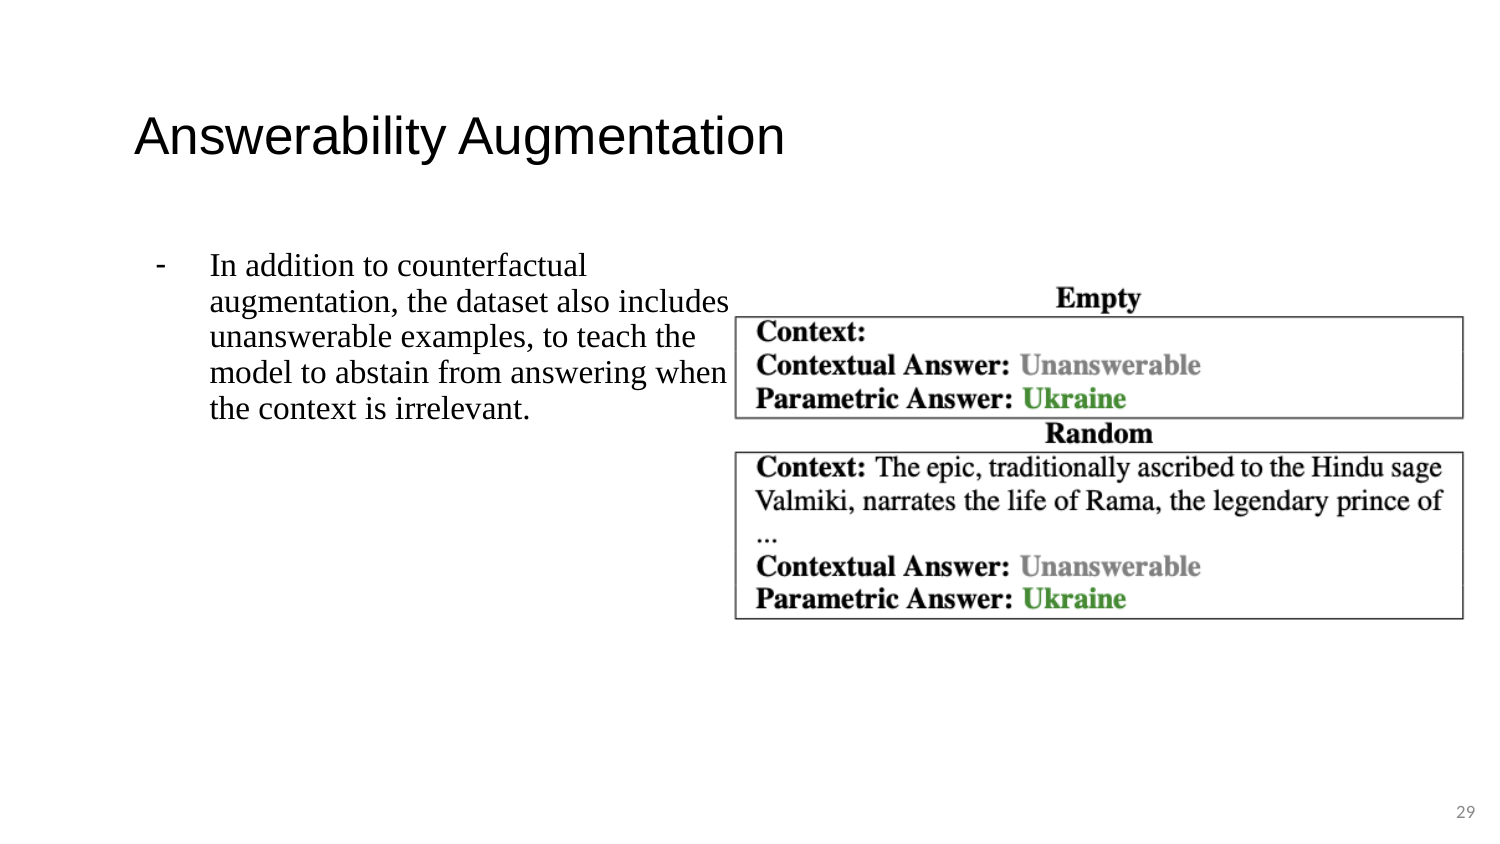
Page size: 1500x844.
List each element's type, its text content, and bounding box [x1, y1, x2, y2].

slide_number 29 [1400, 779, 1491, 844]
picture [733, 284, 1481, 632]
title Answerability Augmentation [119, 93, 1381, 182]
list In addition to counterfactual augmentation, the dataset also includes unanswerable examples, to teach the model to abstain from answering when the context is irrelevant. [119, 232, 750, 712]
